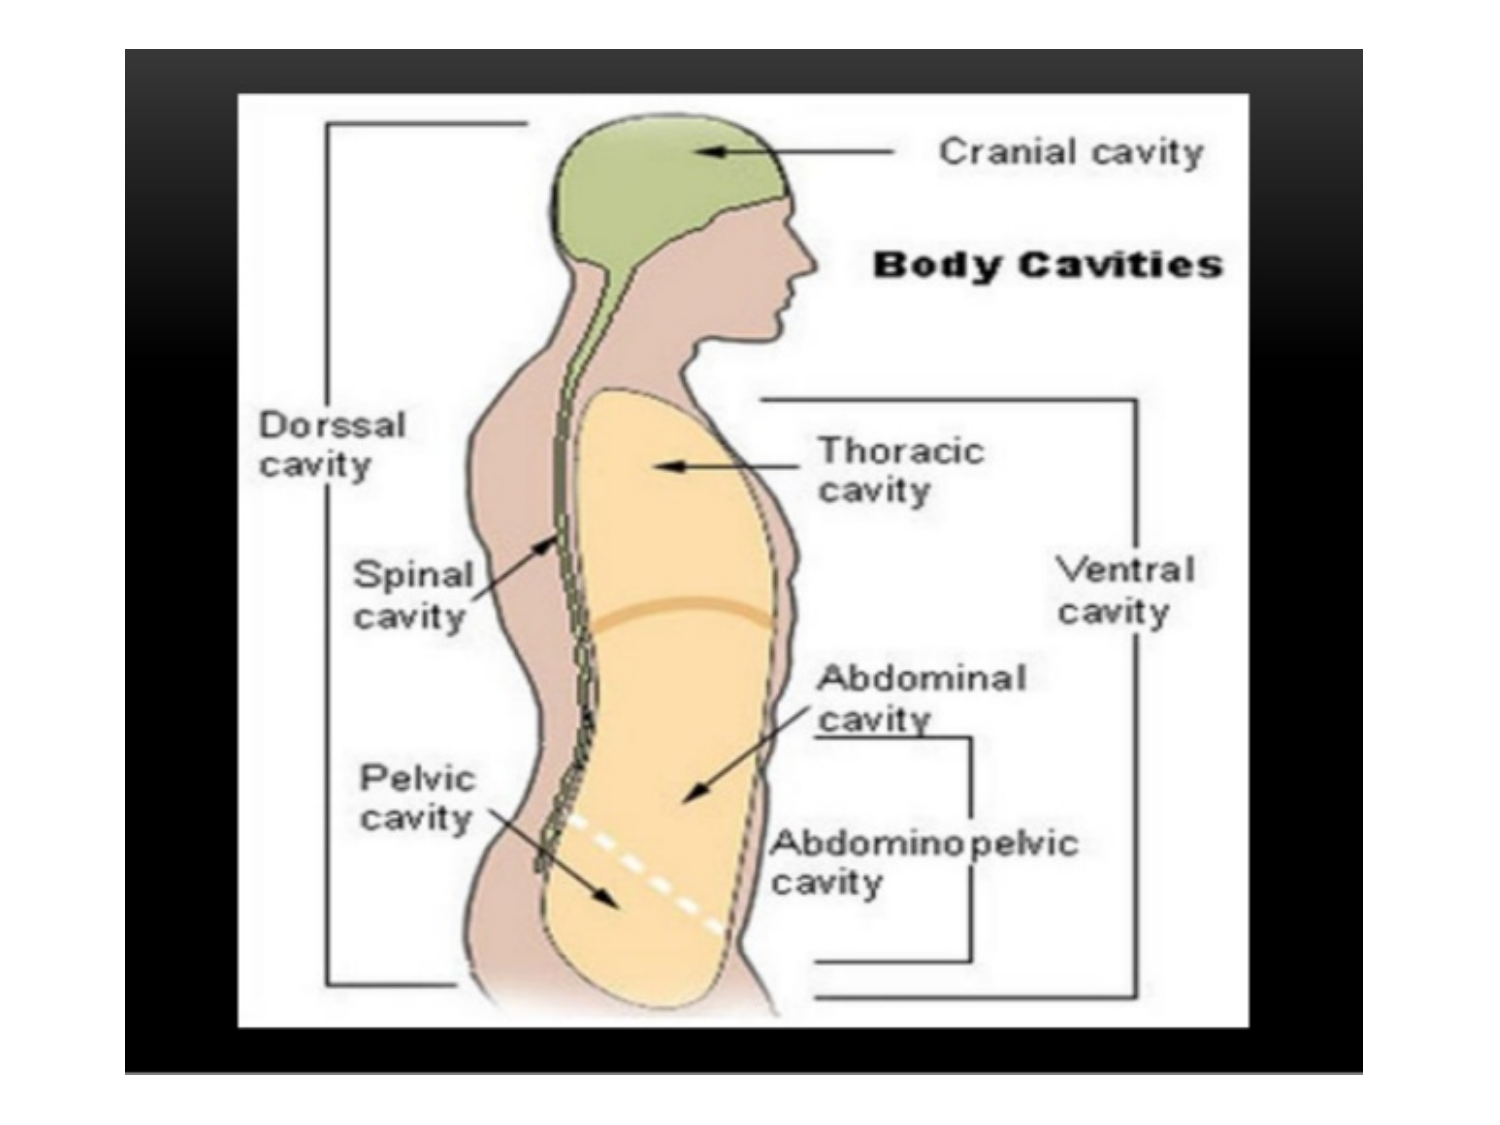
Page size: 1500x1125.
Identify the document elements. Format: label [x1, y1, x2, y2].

picture [124, 49, 1363, 1076]
